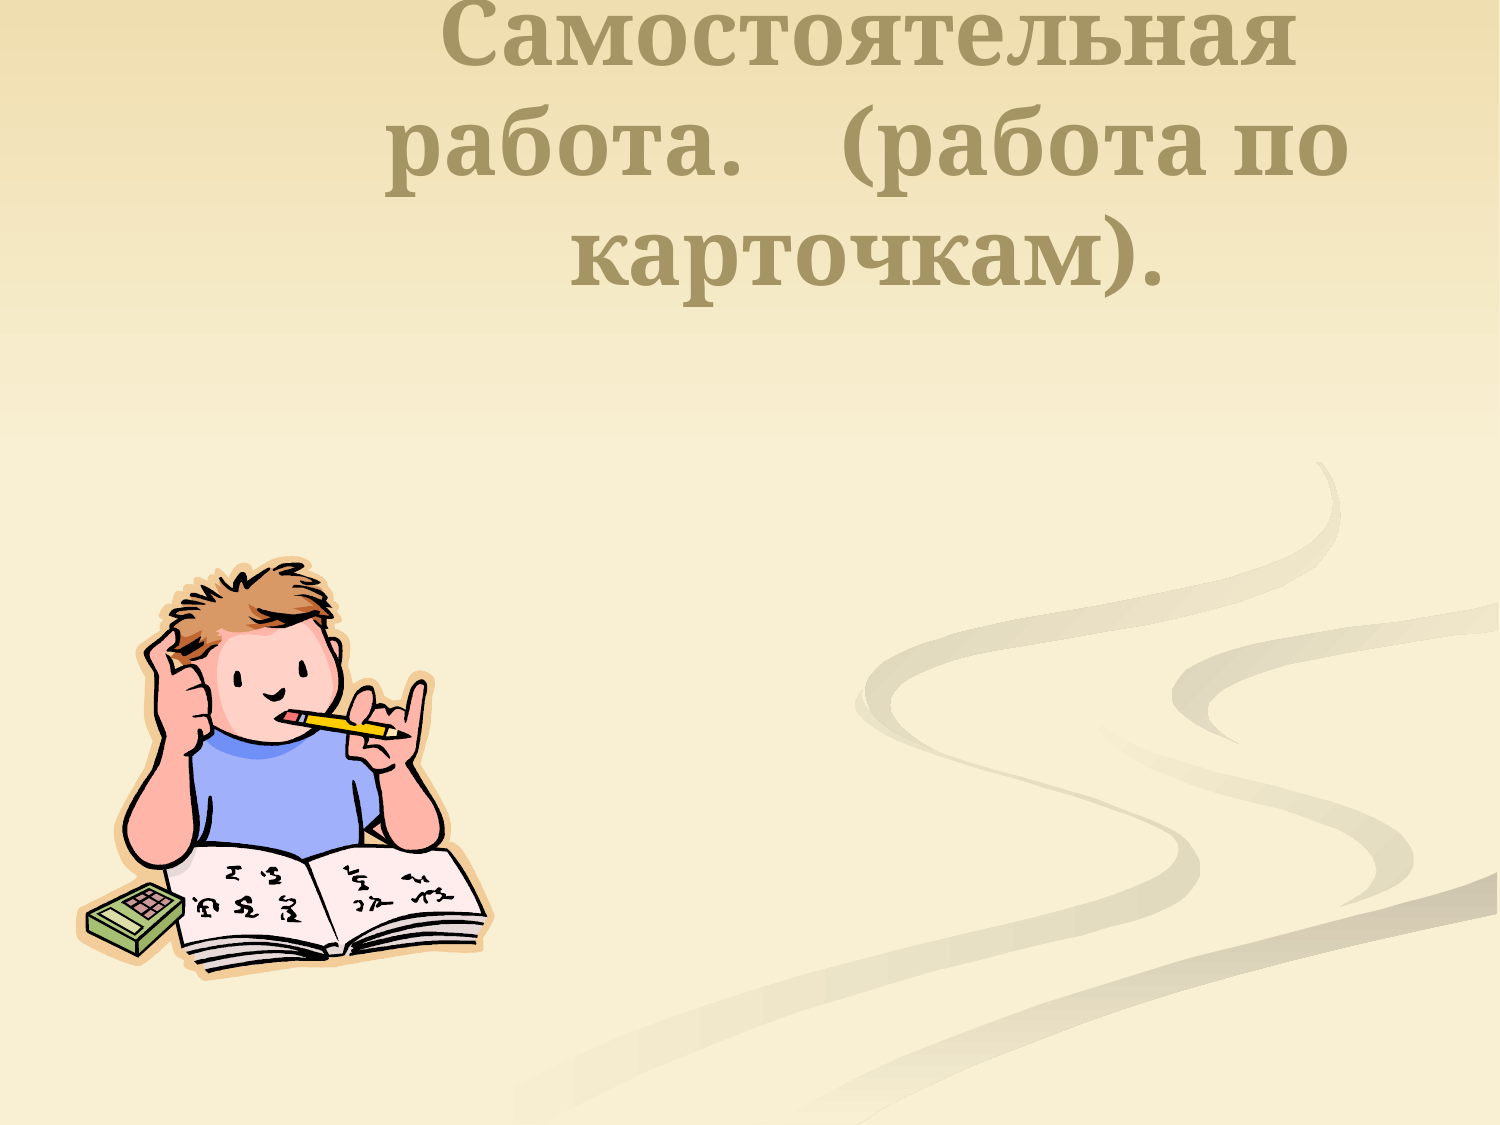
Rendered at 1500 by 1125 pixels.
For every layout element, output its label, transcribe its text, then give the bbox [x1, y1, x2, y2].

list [74, 549, 501, 988]
title Самостоятельная работа. (работа по карточкам). [312, 74, 1426, 313]
